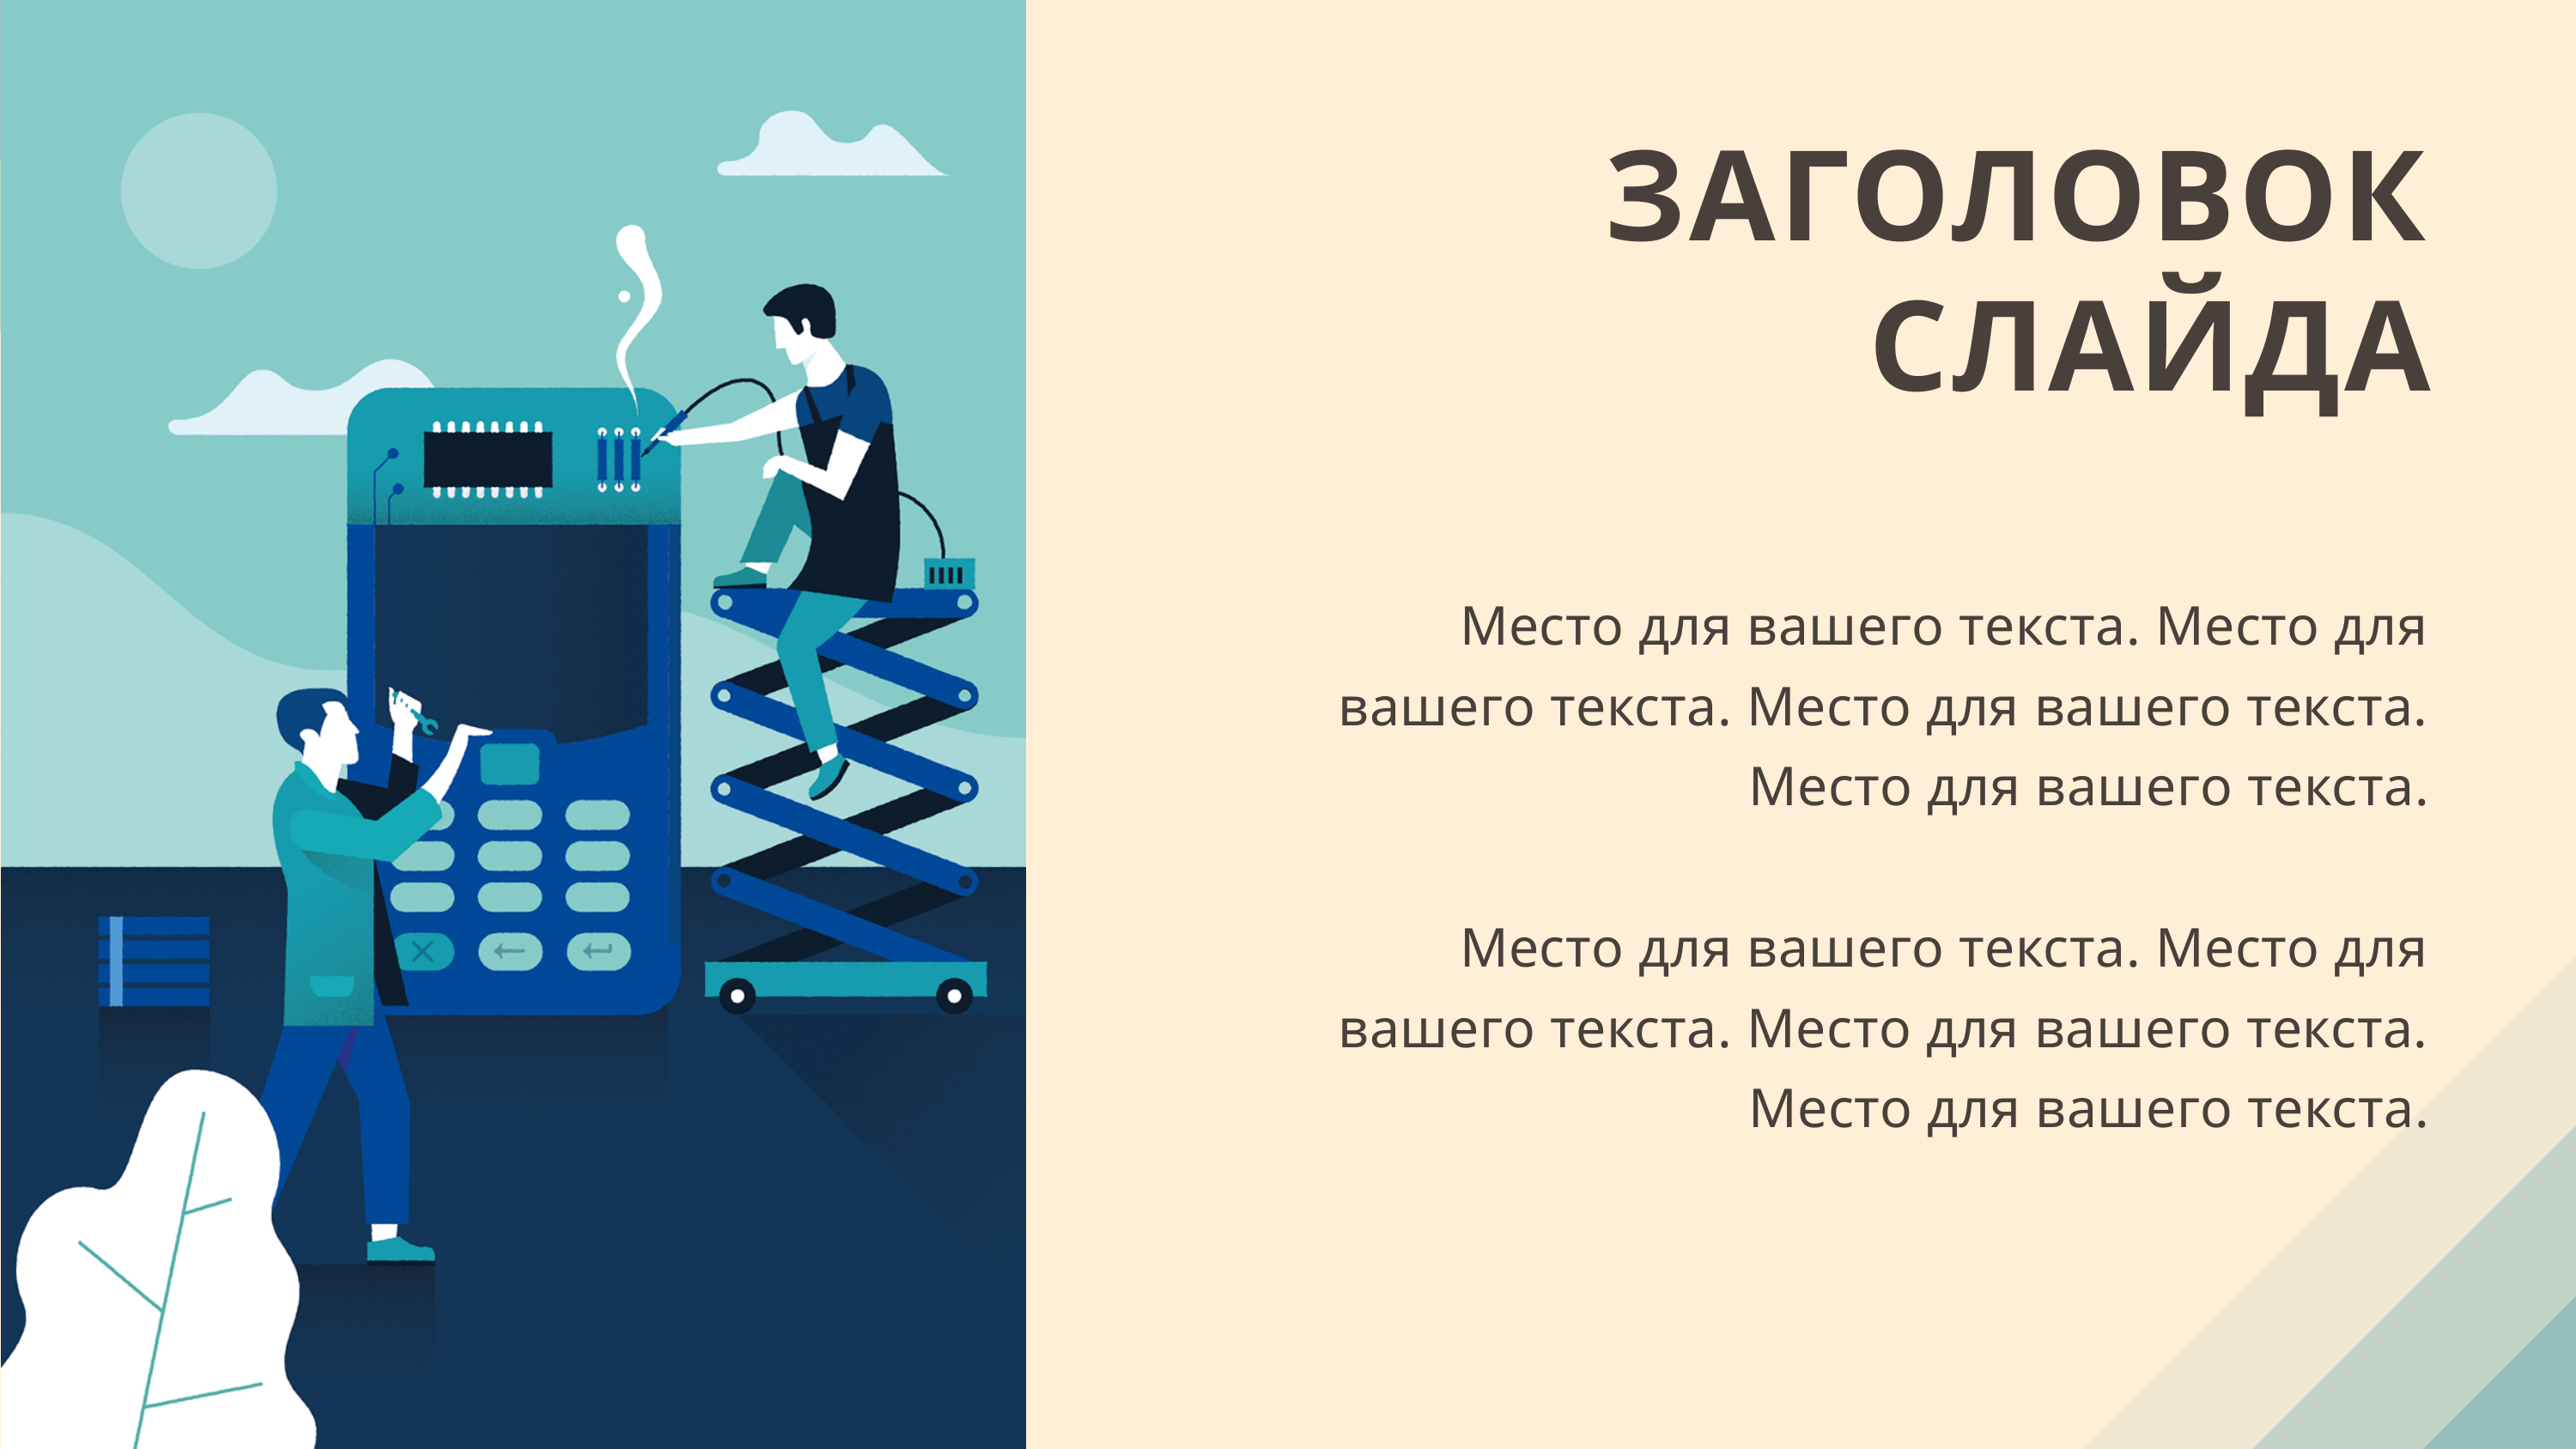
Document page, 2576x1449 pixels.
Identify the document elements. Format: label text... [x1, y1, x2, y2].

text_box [2274, 563, 2576, 1449]
picture [1, 0, 1026, 1449]
text_box ЗАГОЛОВОК СЛАЙДА [1571, 115, 2432, 416]
text_box Место для вашего текста. Место для вашего текста. Место для вашего текста. Место для вашего текста. Место для вашего текста. Место для вашего текста. Место для вашего текста. Место для вашего текста. [1256, 574, 2269, 1220]
